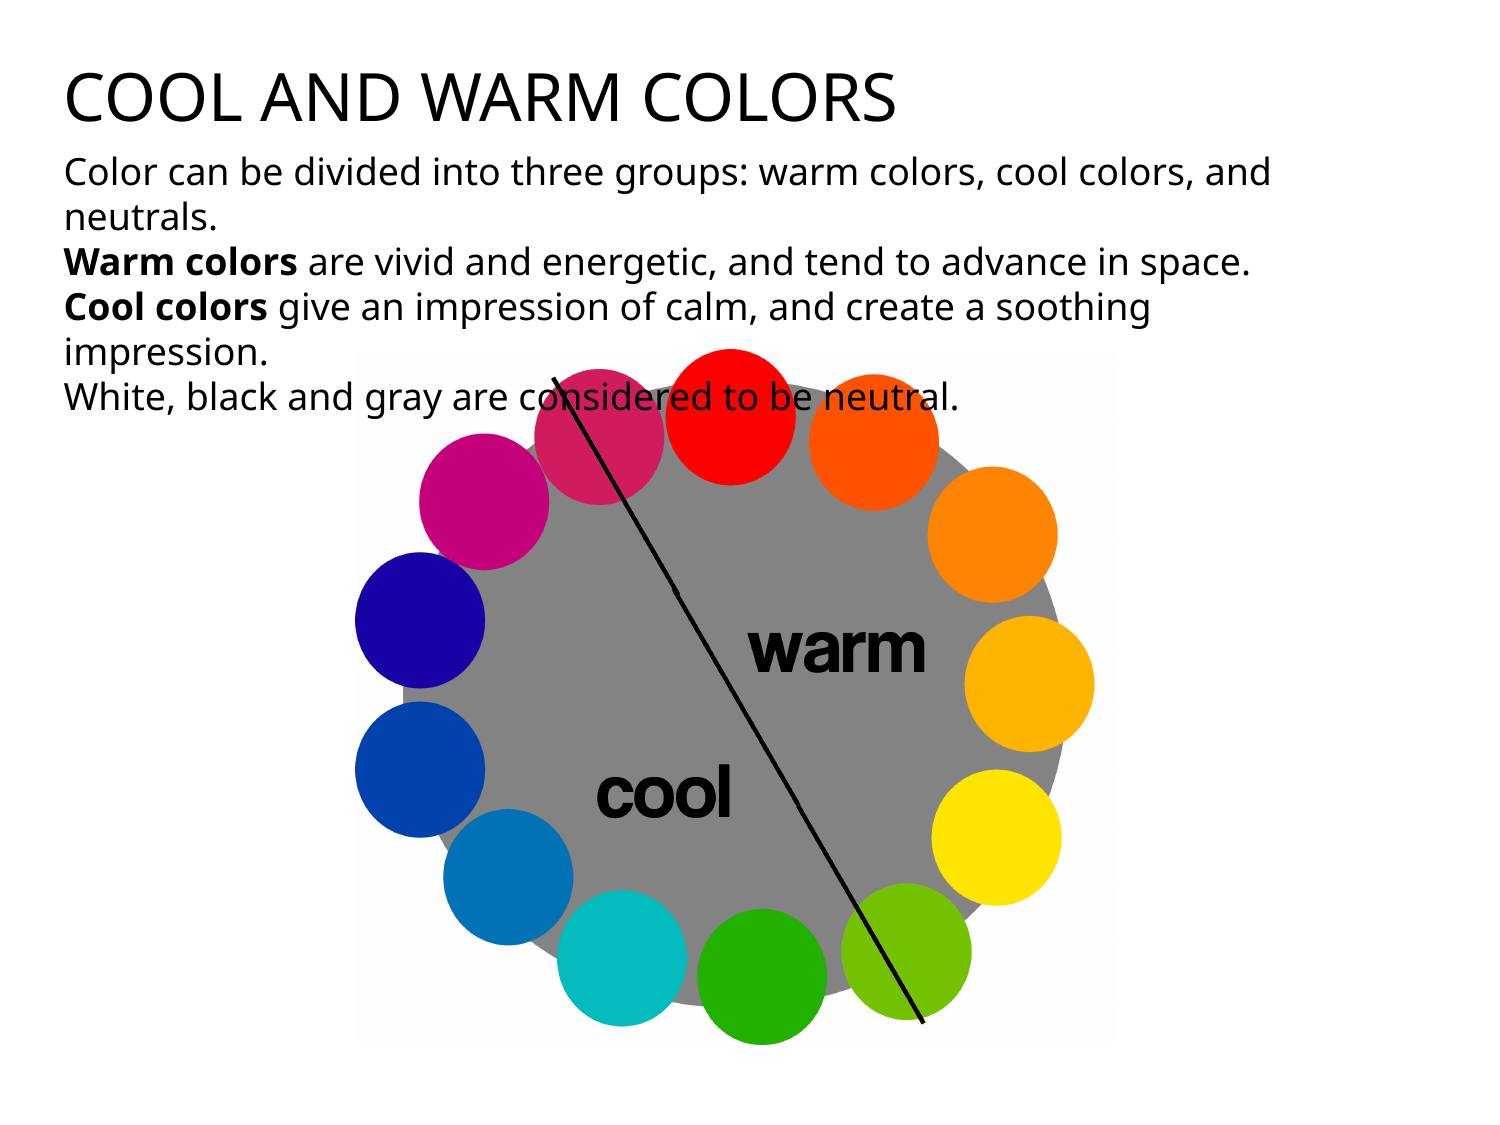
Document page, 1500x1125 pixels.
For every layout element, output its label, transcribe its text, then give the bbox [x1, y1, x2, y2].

text_box Cool and Warm Colors [63, 54, 1251, 147]
text_box Color can be divided into three groups: warm colors, cool colors, and neutrals. Warm colors are vivid and energetic, and tend to advance in space. Cool colors give an impression of calm, and create a soothing impression. White, black and gray are considered to be neutral. [63, 147, 1317, 463]
picture [355, 349, 1117, 1045]
